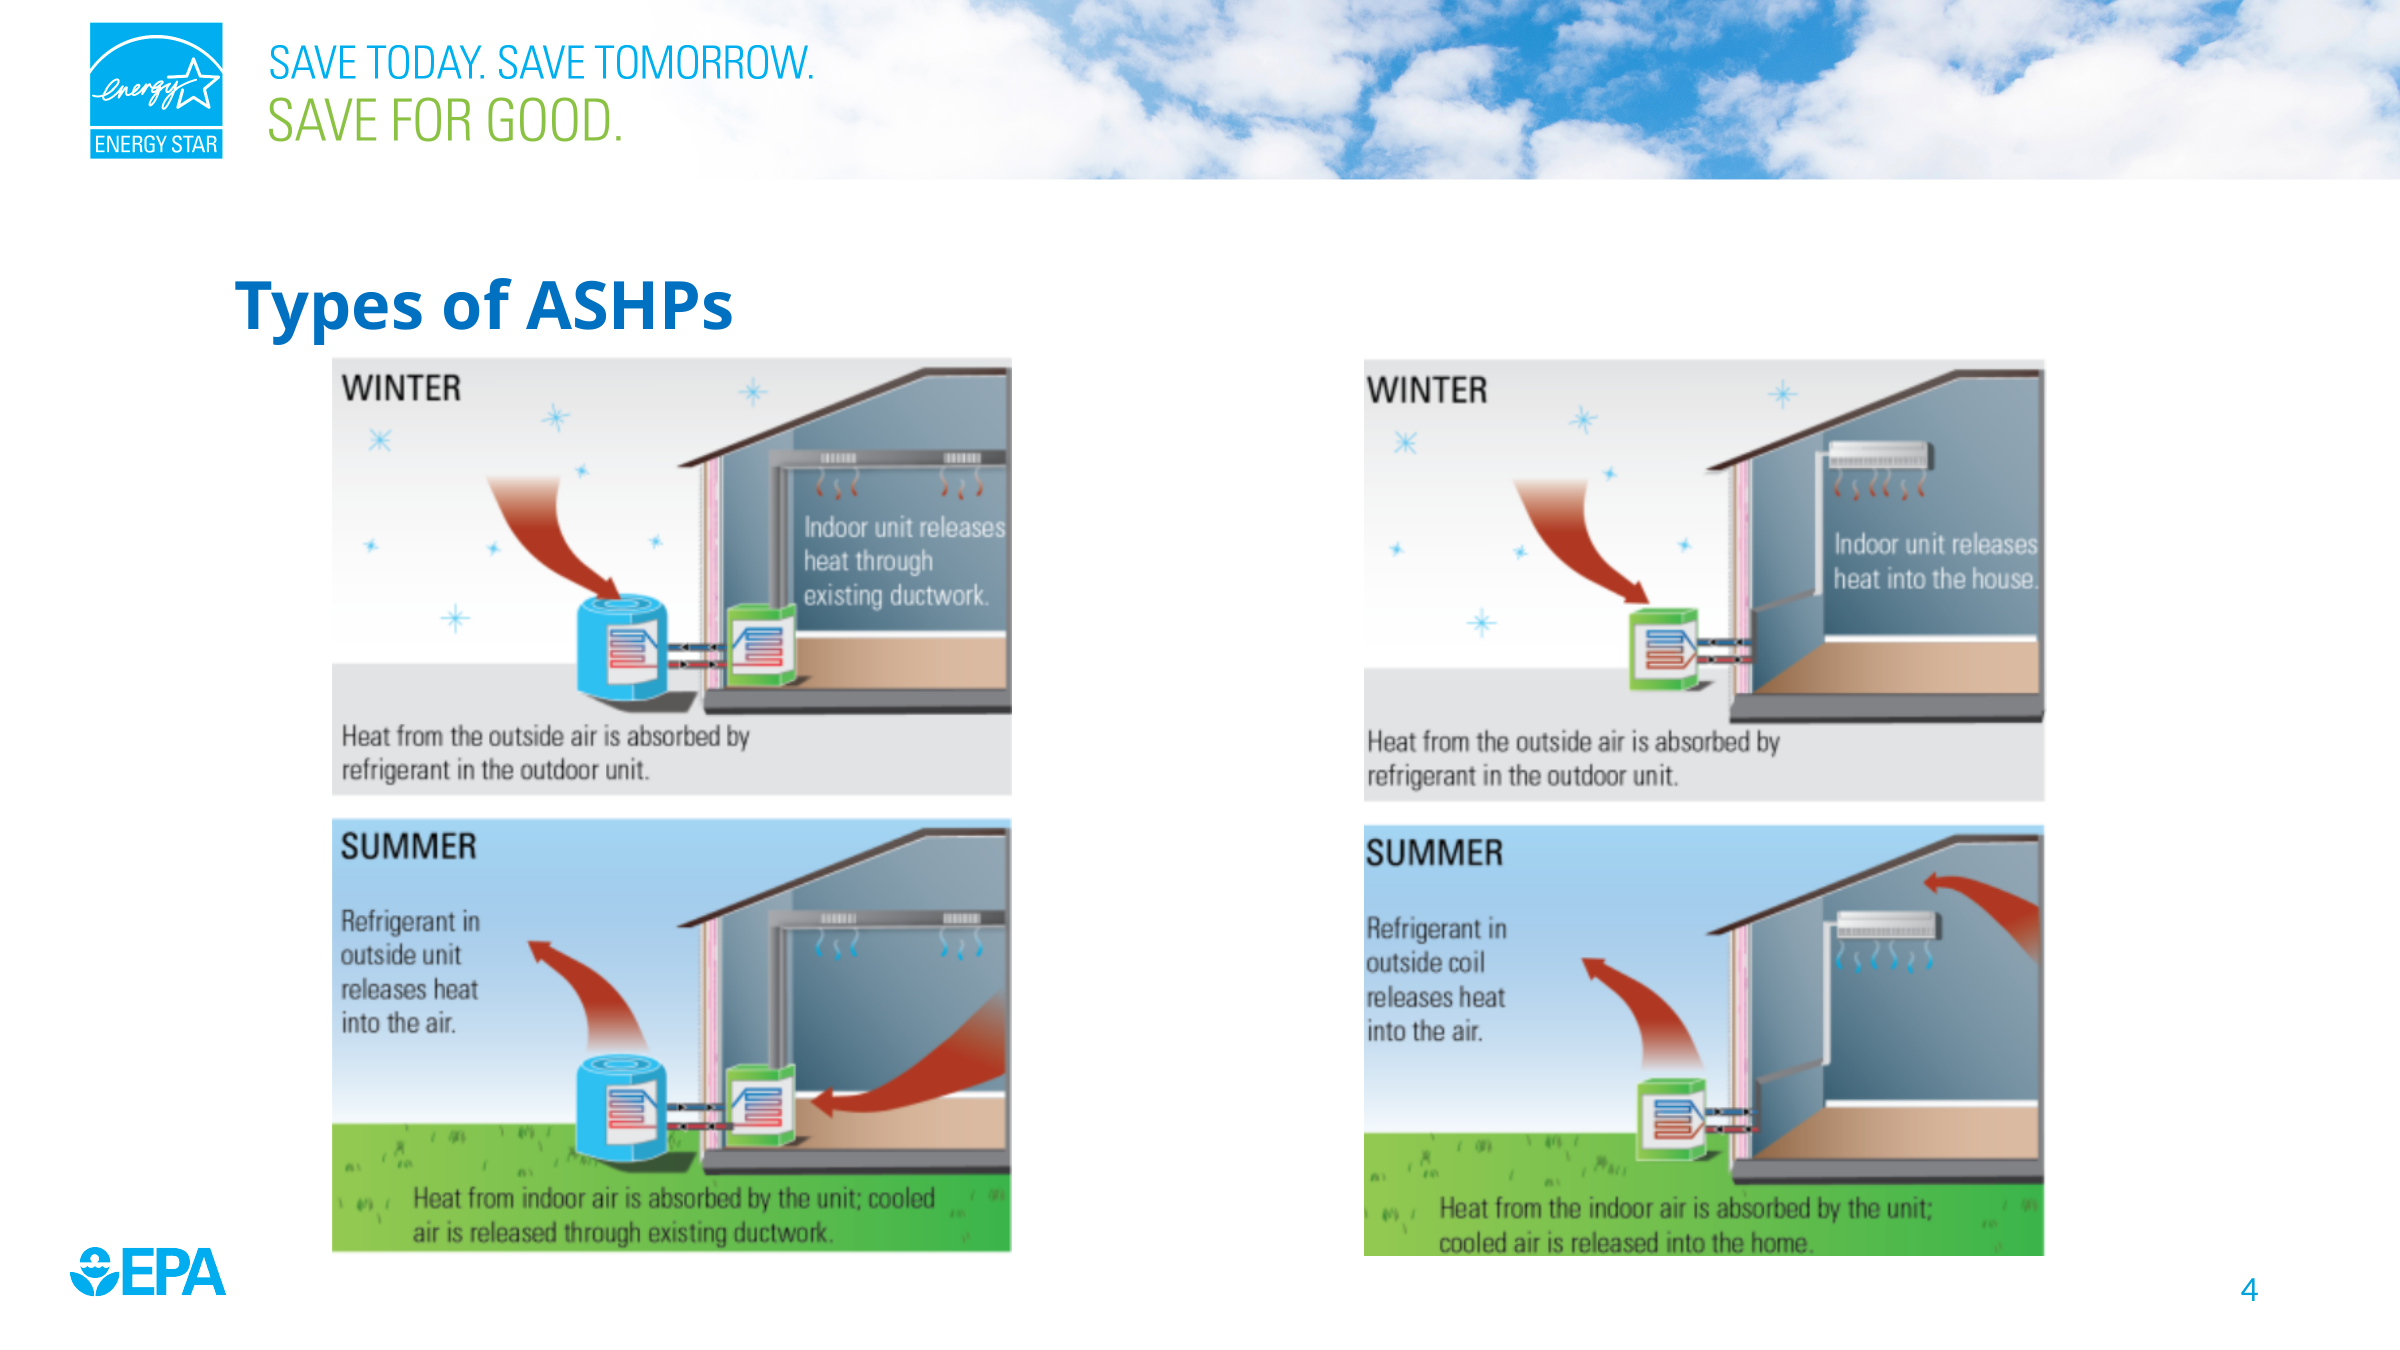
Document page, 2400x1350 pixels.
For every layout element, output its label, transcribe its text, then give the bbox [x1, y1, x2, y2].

picture [0, 0, 2400, 180]
picture [332, 355, 1012, 1257]
picture [66, 1242, 230, 1301]
slide_number 4 [2154, 1251, 2280, 1324]
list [1364, 355, 2048, 1257]
title Types of ASHPs [213, 250, 2400, 356]
